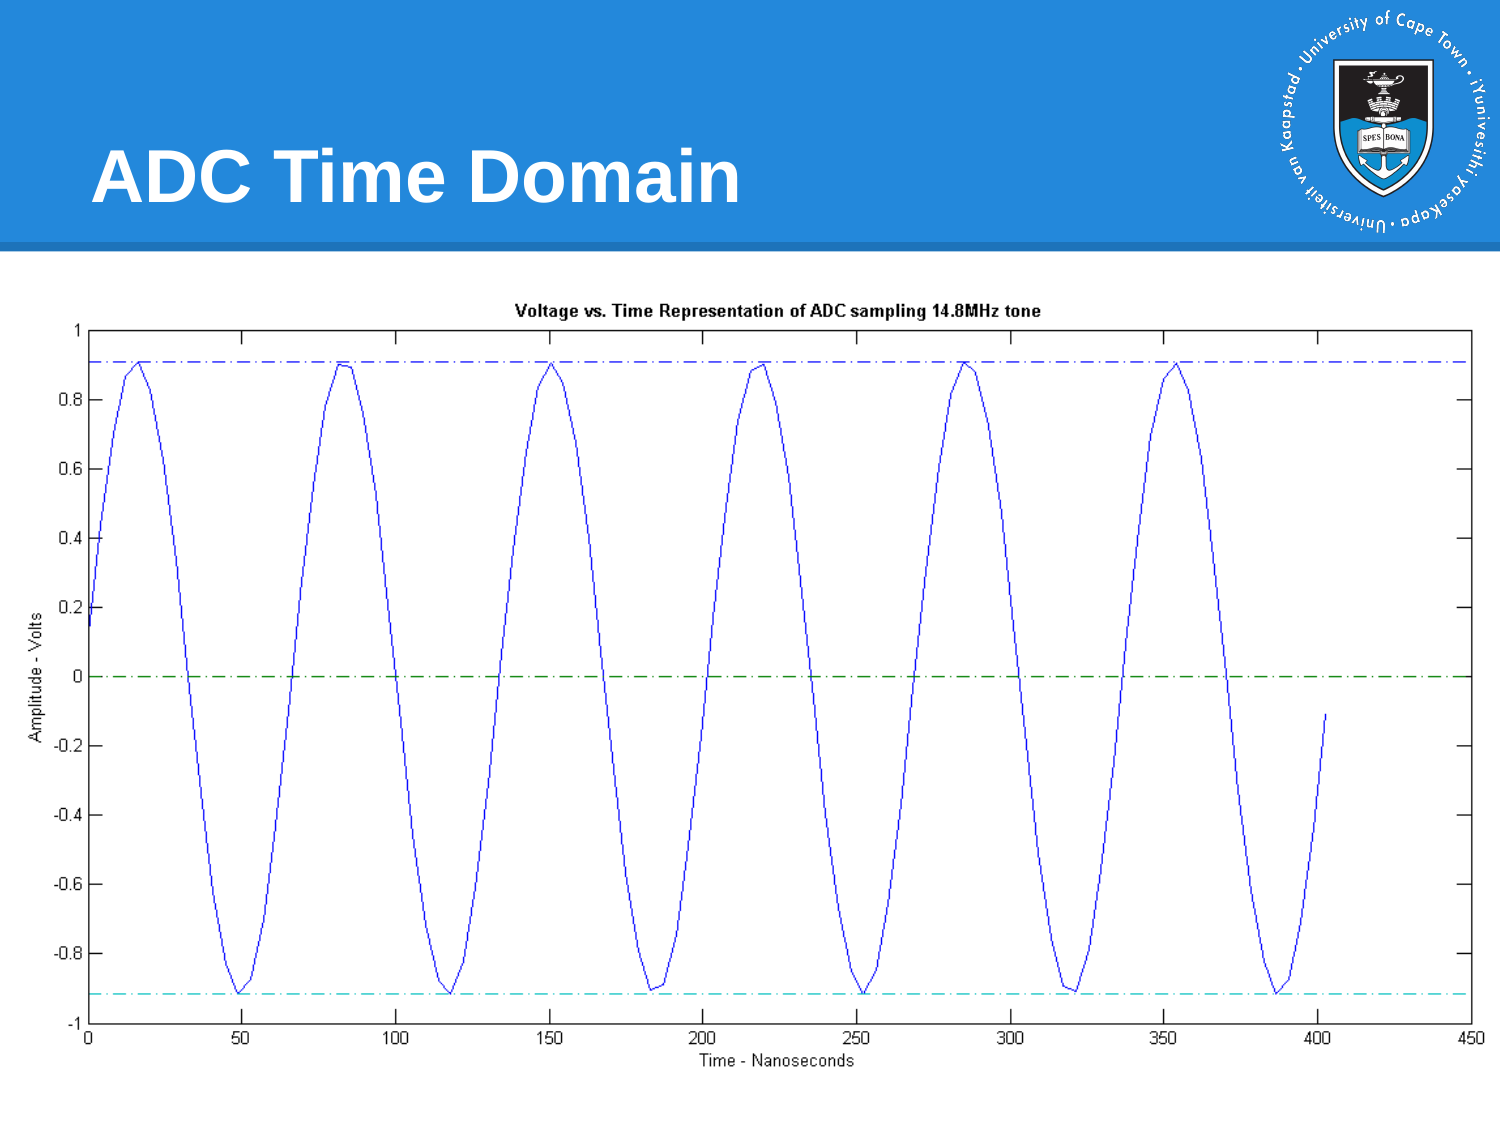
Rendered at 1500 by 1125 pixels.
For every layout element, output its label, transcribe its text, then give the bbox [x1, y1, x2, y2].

title ADC Time Domain [75, 45, 1281, 233]
picture [1280, 10, 1490, 233]
picture [23, 286, 1500, 1078]
